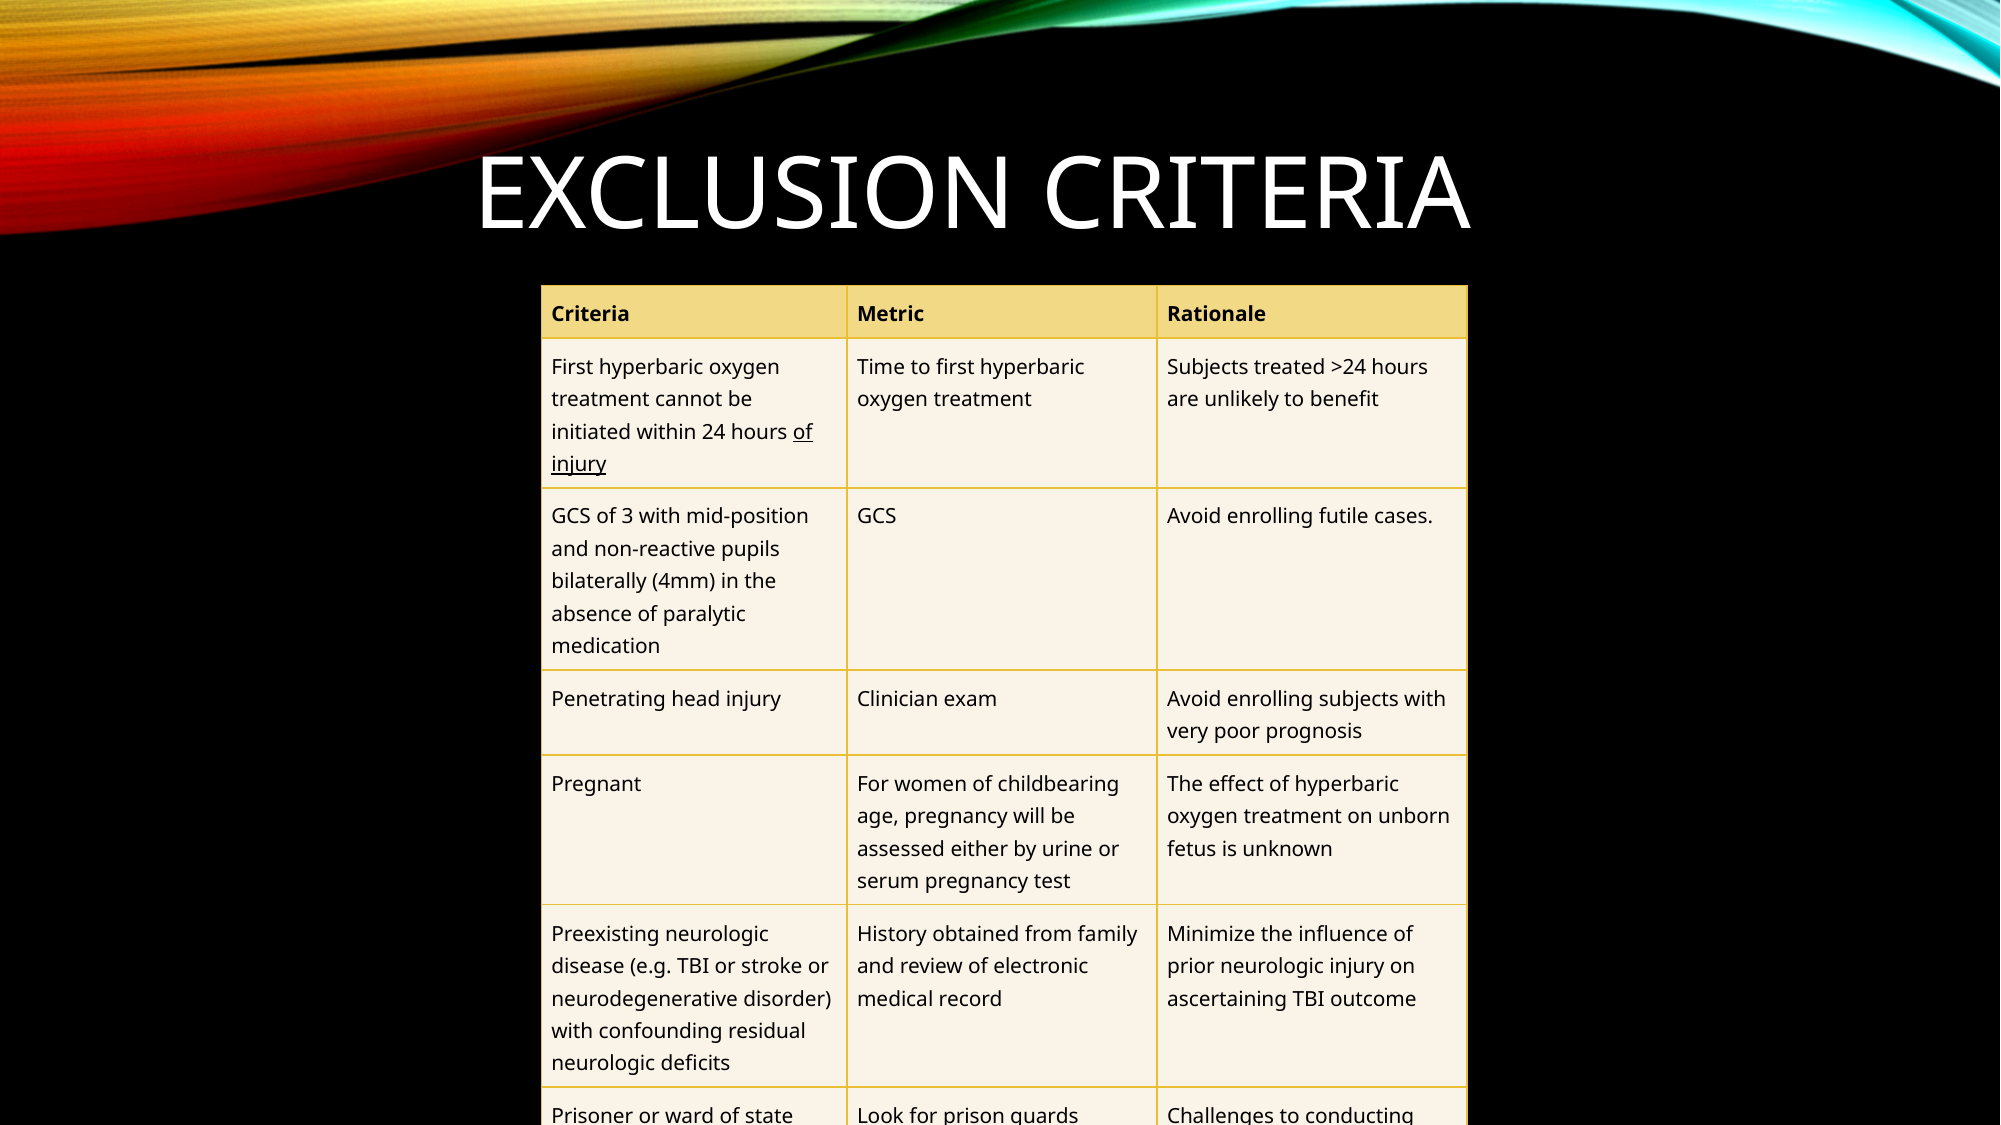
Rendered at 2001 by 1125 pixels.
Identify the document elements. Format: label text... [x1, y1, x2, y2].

table_cell Subjects treated >24 hours are unlikely to benefit [1158, 339, 1466, 487]
table_header Metric [848, 286, 1156, 337]
table_cell GCS [848, 489, 1156, 669]
table_cell Avoid enrolling subjects with very poor prognosis [1158, 671, 1466, 754]
table_cell Penetrating head injury [542, 671, 846, 754]
title Exclusion Criteria [266, 90, 1680, 303]
table_cell First hyperbaric oxygen treatment cannot be initiated within 24 hours of injury [542, 339, 846, 487]
picture [0, 0, 2000, 237]
table_cell Preexisting neurologic disease (e.g. TBI or stroke or neurodegenerative disorder) with confounding residual neurologic deficits [542, 905, 846, 1086]
table_header Criteria [542, 286, 846, 337]
table_cell Clinician exam [848, 671, 1156, 754]
table_cell Time to first hyperbaric oxygen treatment [848, 339, 1156, 487]
table_cell Pregnant [542, 756, 846, 904]
table_cell For women of childbearing age, pregnancy will be assessed either by urine or serum pregnancy test [848, 756, 1156, 904]
table_cell Minimize the influence of prior neurologic injury on ascertaining TBI outcome [1158, 905, 1466, 1086]
table_cell GCS of 3 with mid-position and non-reactive pupils bilaterally (4mm) in the absence of paralytic medication [542, 489, 846, 669]
table_cell Prisoner or ward of state [542, 1088, 846, 1125]
table_cell Avoid enrolling futile cases. [1158, 489, 1466, 669]
table_cell The effect of hyperbaric oxygen treatment on unborn fetus is unknown [1158, 756, 1466, 904]
table_cell Challenges to conducting follow-up assessments [1158, 1088, 1466, 1125]
table_header Rationale [1158, 286, 1466, 337]
table_cell Look for prison guards [848, 1088, 1156, 1125]
table_cell History obtained from family and review of electronic medical record [848, 905, 1156, 1086]
